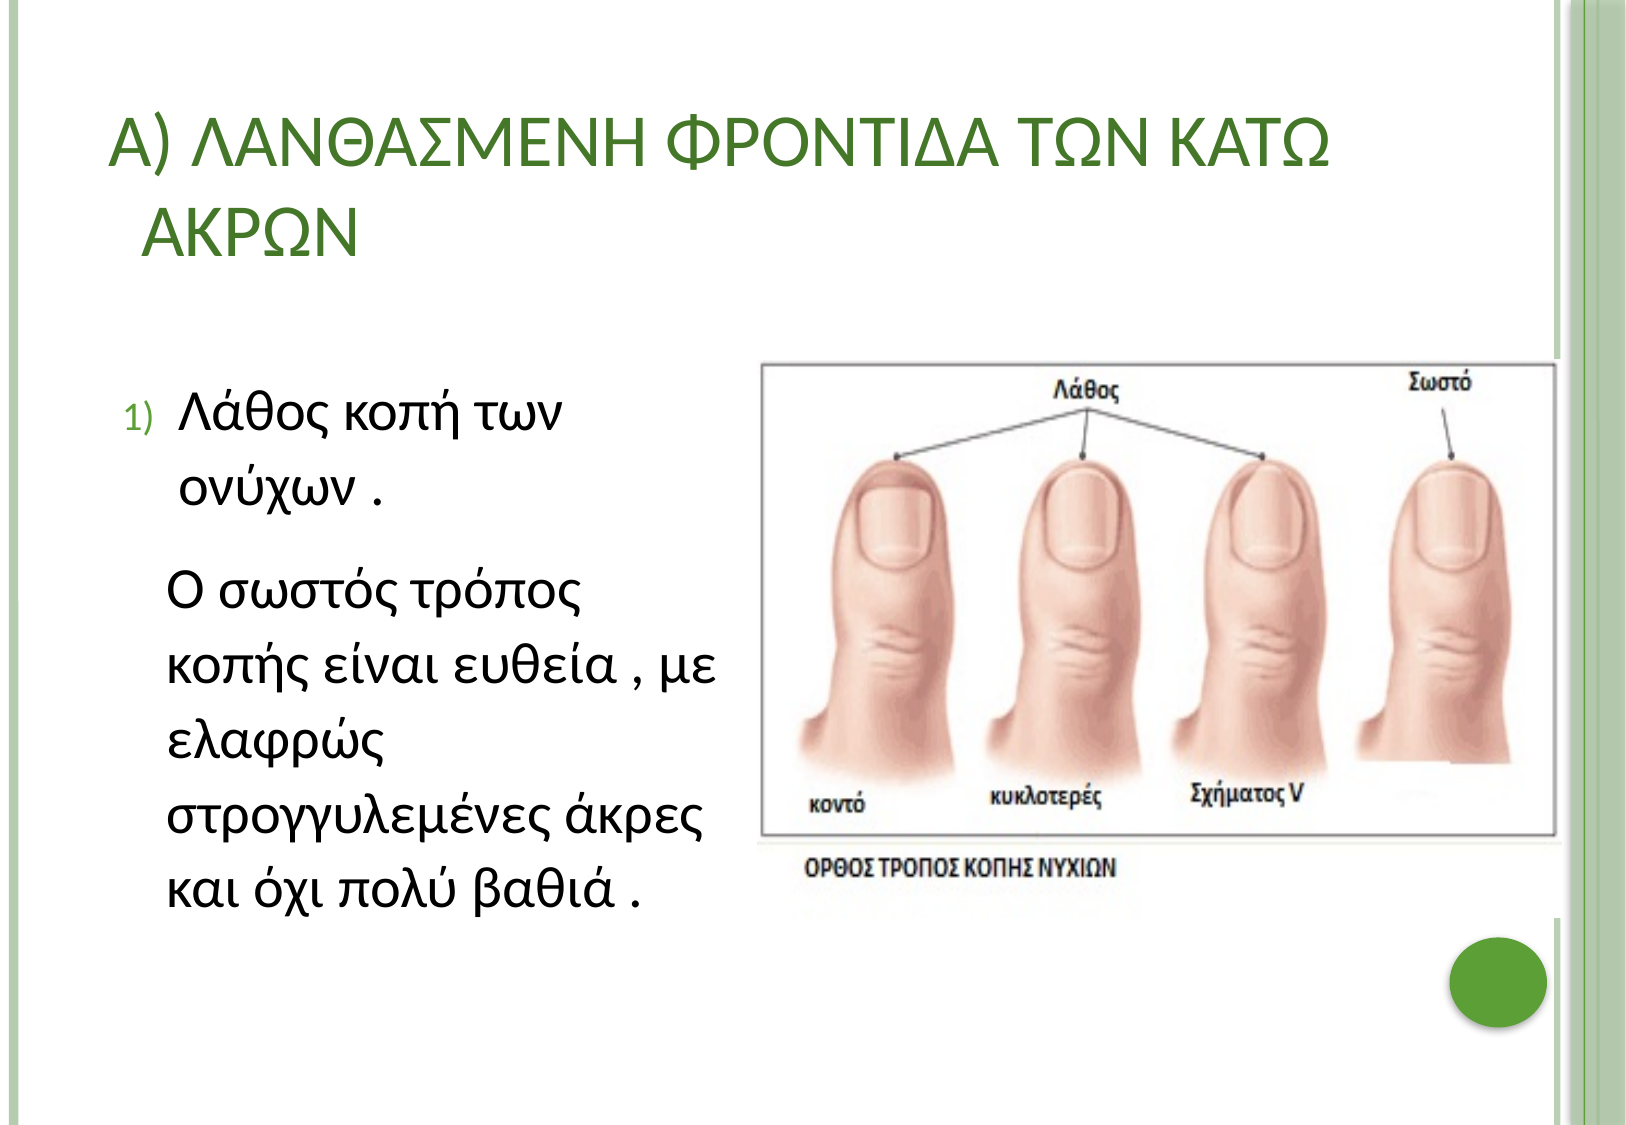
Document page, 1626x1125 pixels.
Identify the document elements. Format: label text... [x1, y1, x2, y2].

list Λάθος κοπή των ονύχων . Ο σωστός τρόπος κοπής είναι ευθεία , με ελαφρώς στρογγυλεμένες άκρες και όχι πολύ βαθιά . [107, 360, 741, 1013]
title Α) ΛΑΝΘΑΣΜΕΝΗ ΦΡΟΝΤΙΔΑ ΤΩΝ ΚΑΤΩ ΑΚΡΩΝ [93, 79, 1435, 344]
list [756, 359, 1562, 919]
